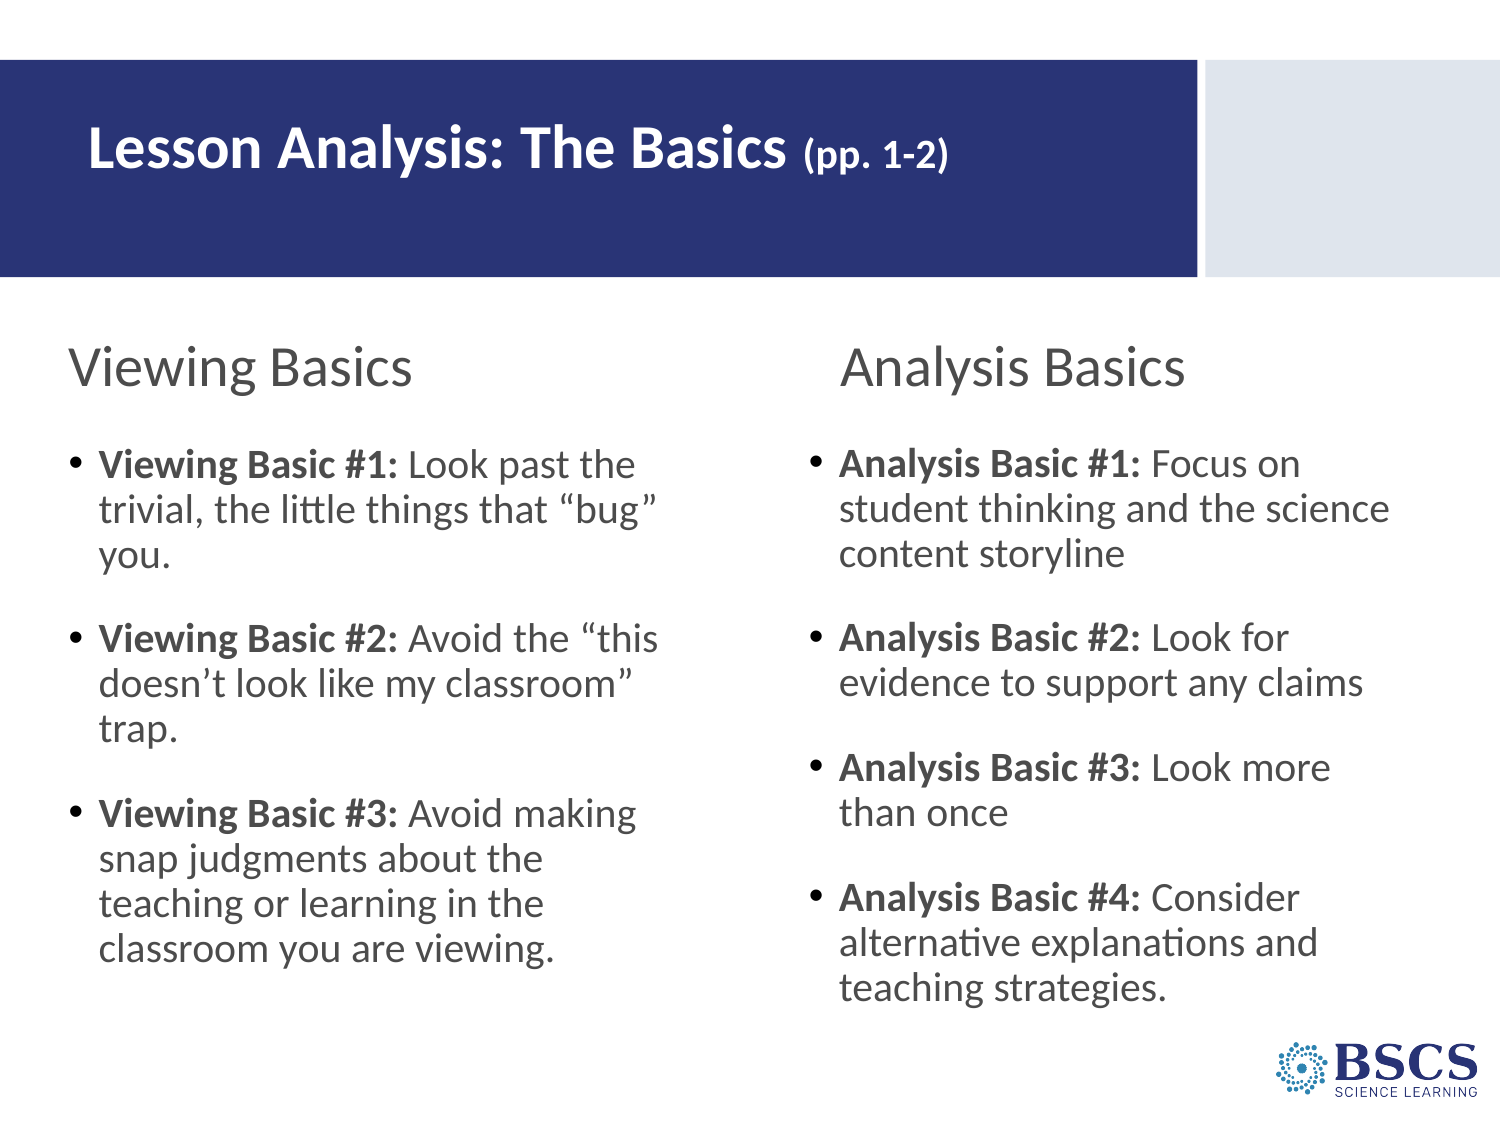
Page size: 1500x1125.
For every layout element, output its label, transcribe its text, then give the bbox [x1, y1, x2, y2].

list Viewing Basics [53, 337, 688, 407]
list Analysis Basics [825, 337, 1463, 407]
picture [1432, 1041, 1478, 1098]
list Viewing Basic #1: Look past the trivial, the little things that “bug” you. Viewing Basic #2: Avoid the “this doesn’t look like my classroom” trap. Viewing Basic #3: Avoid making snap judgments about the teaching or learning in the classroom you are viewing. [53, 434, 688, 1125]
title Lesson Analysis: The Basics (pp. 1-2) [73, 106, 1114, 207]
list Analysis Basic #1: Focus on student thinking and the science content storyline Analysis Basic #2: Look for evidence to support any claims Analysis Basic #3: Look more than once Analysis Basic #4: Consider alternative explanations and teaching strategies. [794, 433, 1432, 1124]
